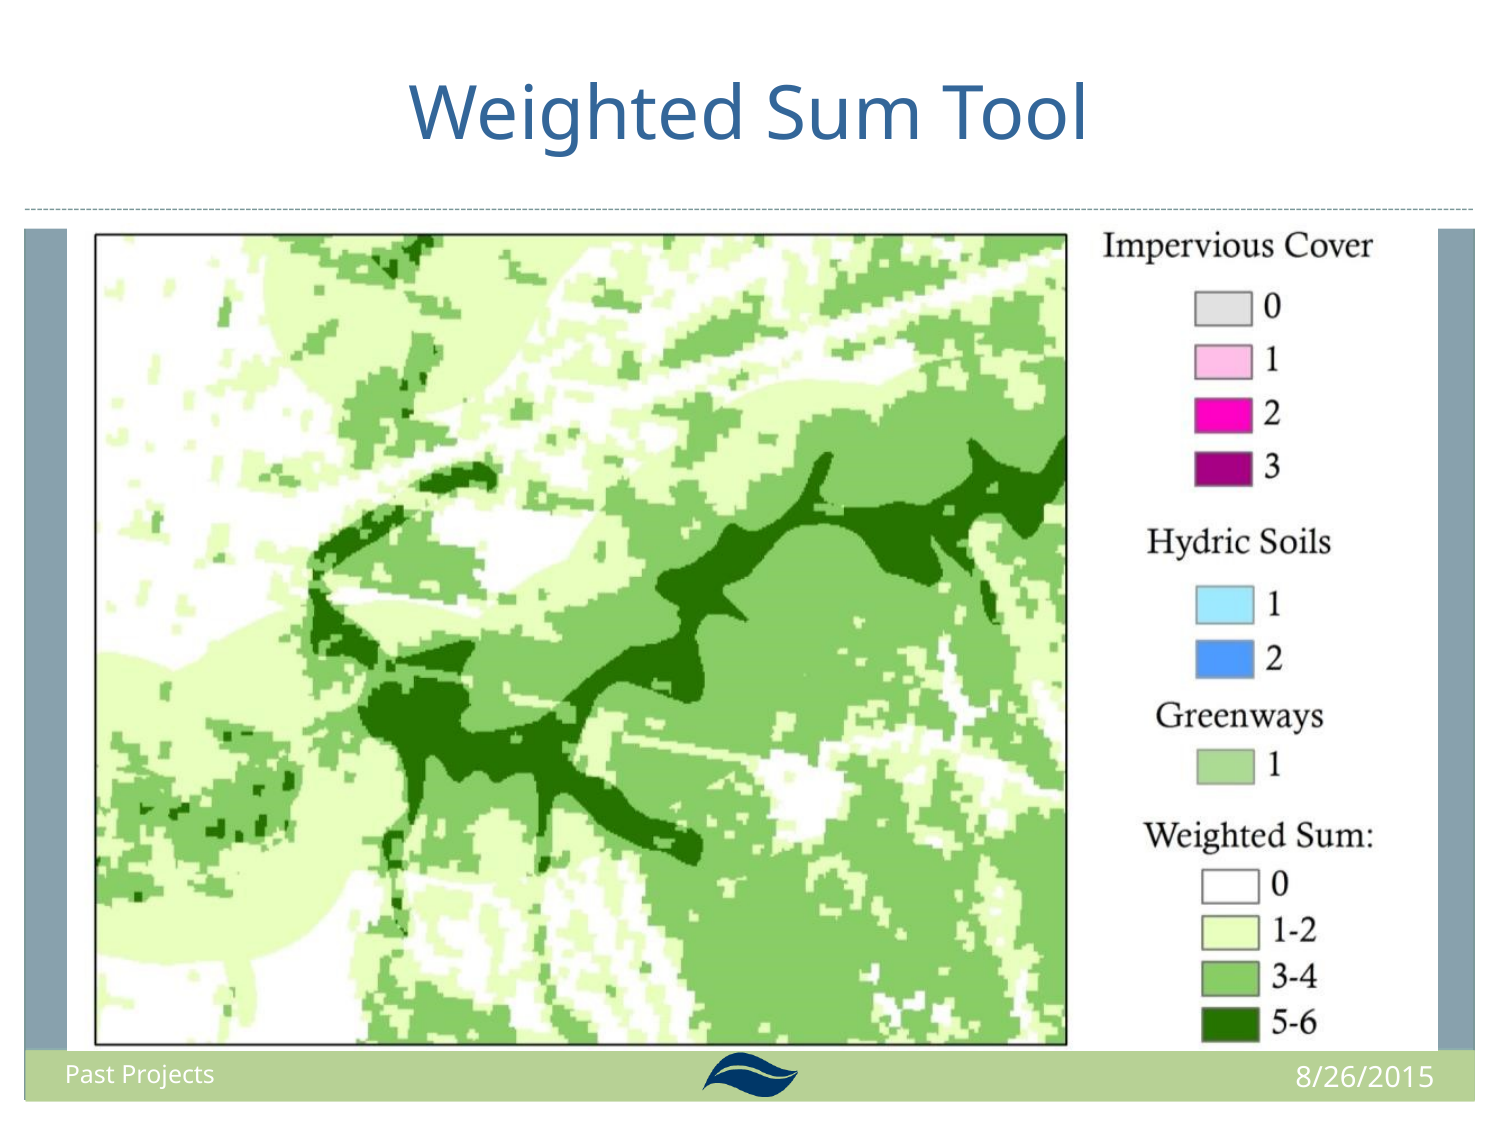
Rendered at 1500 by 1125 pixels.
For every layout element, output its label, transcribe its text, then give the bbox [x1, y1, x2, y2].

title Weighted Sum Tool [49, 37, 1450, 163]
picture [702, 1052, 798, 1097]
picture [67, 223, 1438, 1051]
footer Past Projects [50, 1051, 638, 1112]
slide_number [950, 1050, 1450, 1111]
